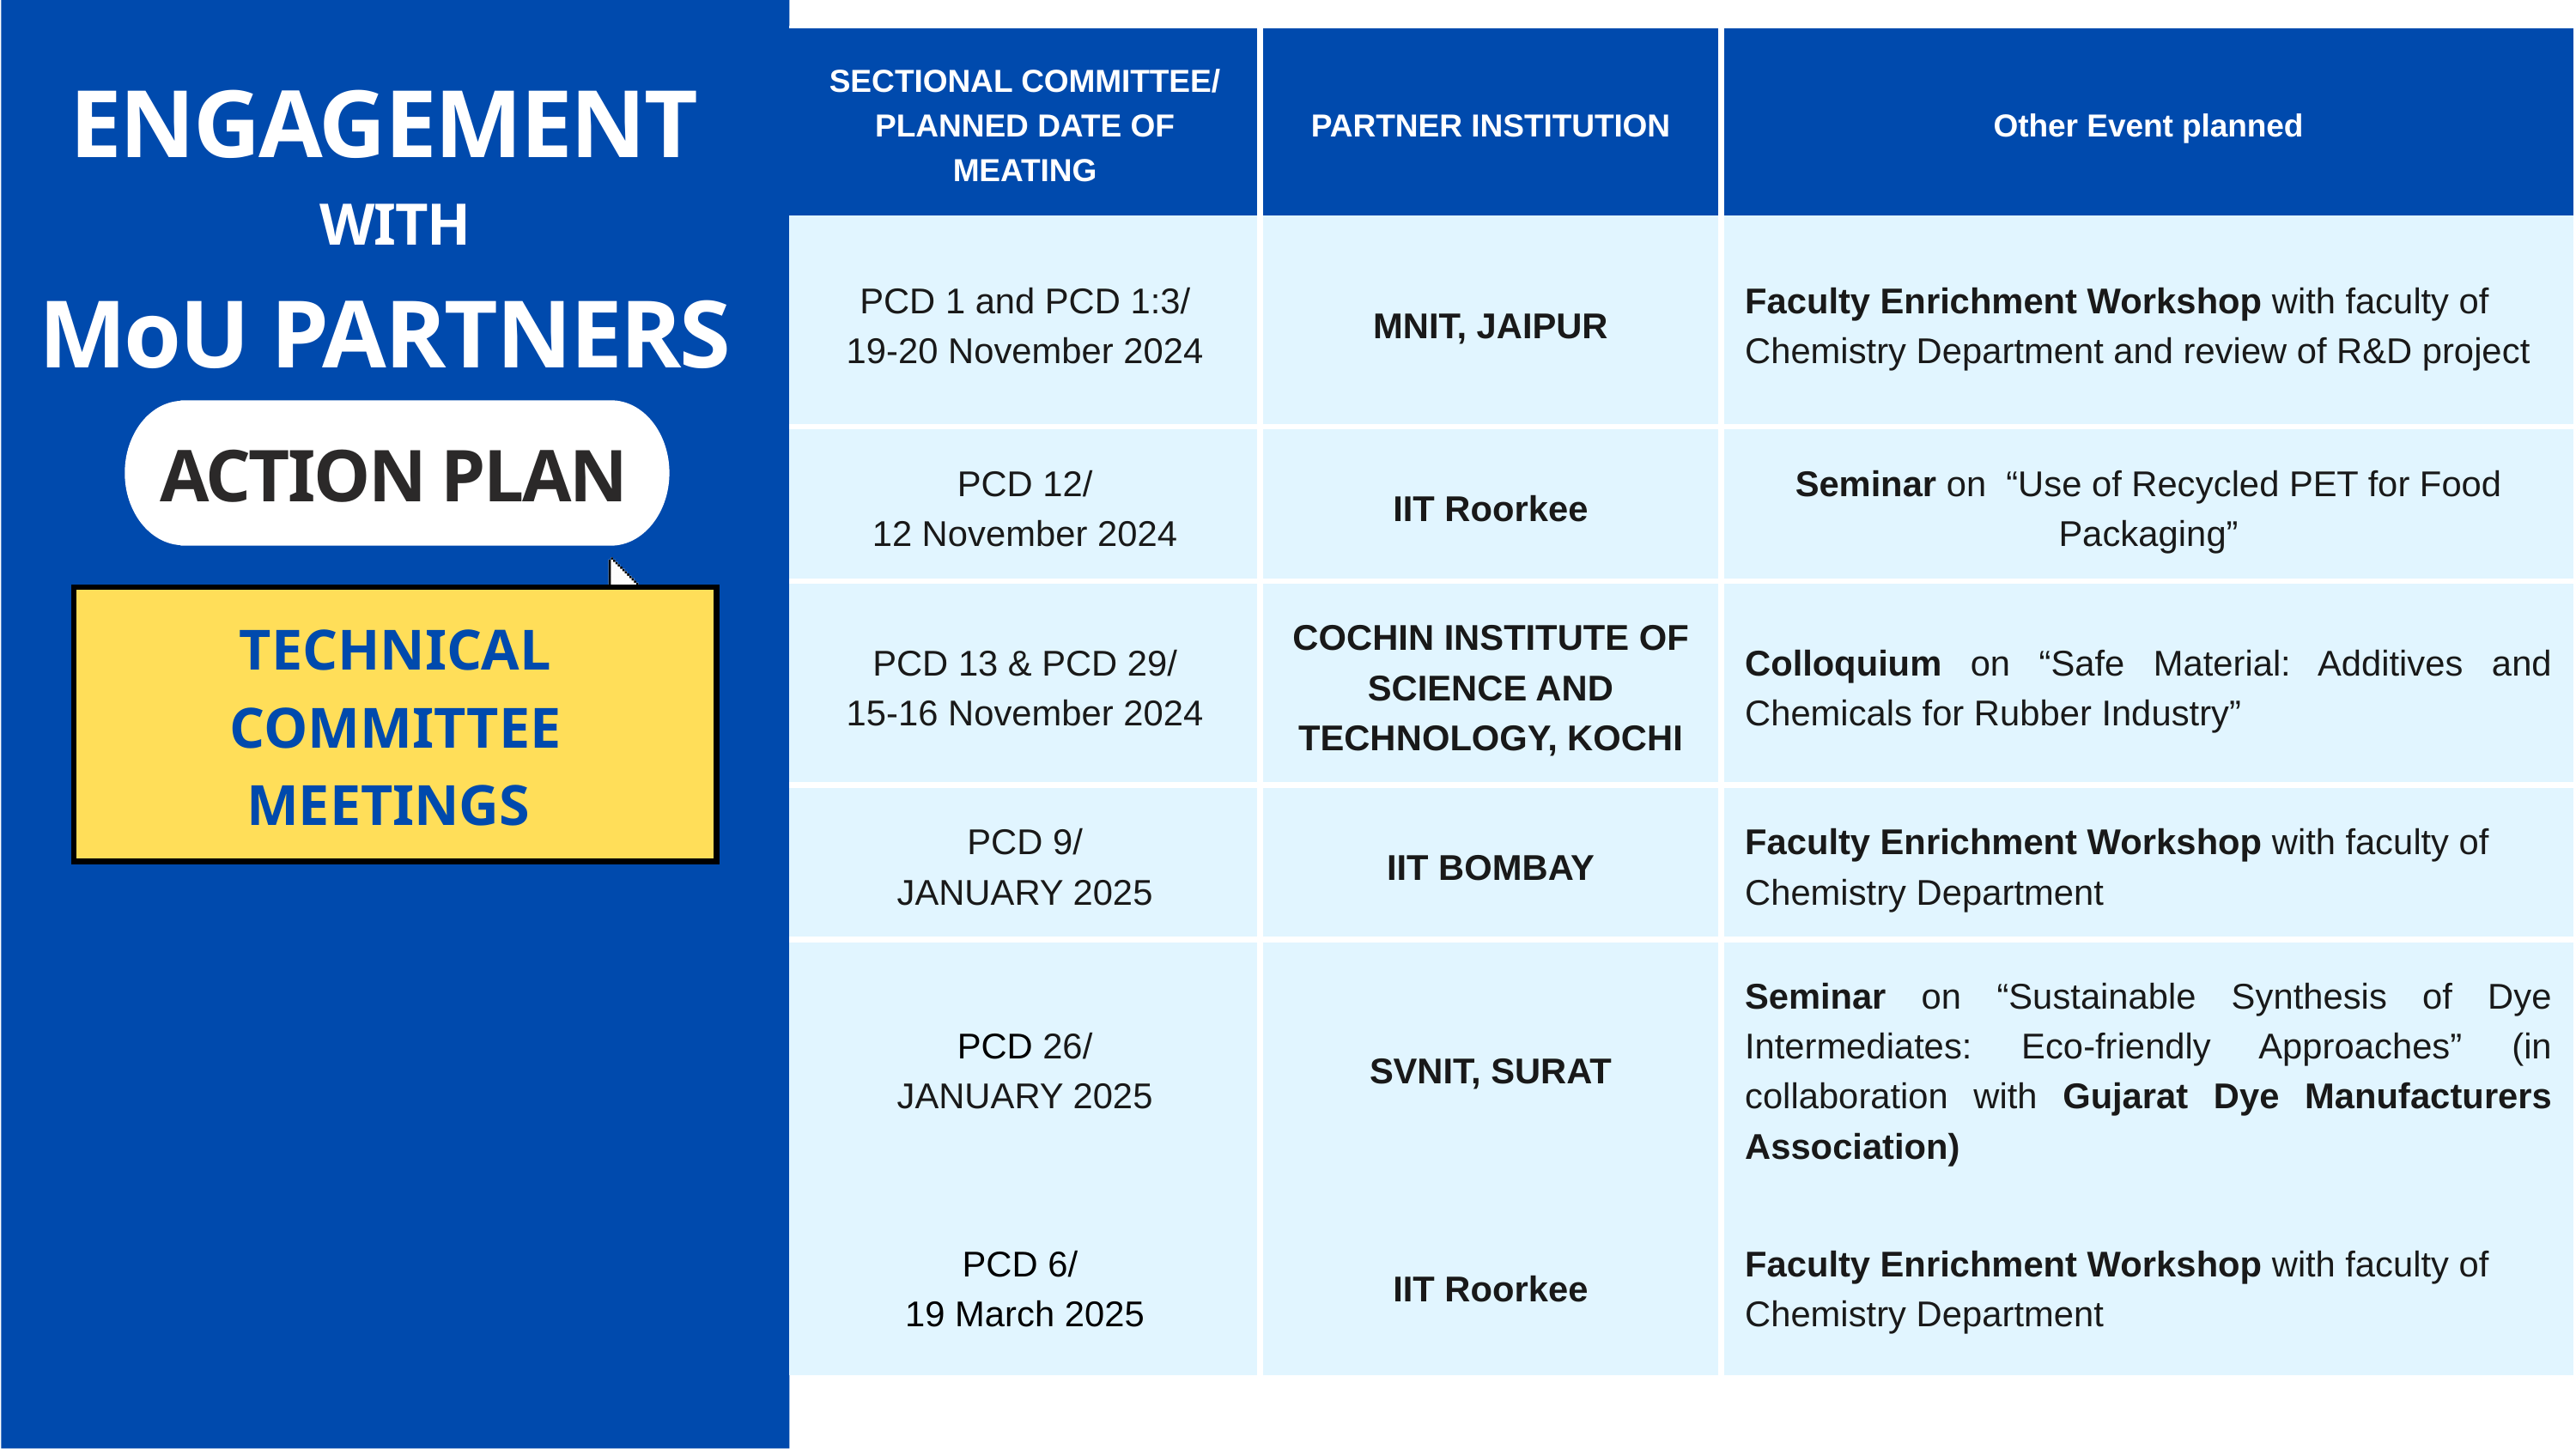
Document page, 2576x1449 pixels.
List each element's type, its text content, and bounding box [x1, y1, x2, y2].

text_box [74, 586, 717, 896]
table_cell PCD 1 and PCD 1:3/ 19-20 November 2024 [789, 215, 1257, 424]
table_cell IIT BOMBAY [1263, 788, 1718, 937]
table_cell IIT Roorkee [1263, 429, 1718, 579]
table_cell COCHIN INSTITUTE OF SCIENCE AND TECHNOLOGY, KOCHI [1263, 584, 1718, 782]
table_cell SVNIT, SURAT [1263, 943, 1718, 1193]
table_cell PCD 12/ 12 November 2024 [789, 429, 1257, 579]
table_cell PCD 26/ JANUARY 2025 [789, 943, 1257, 1193]
text_box [1, 0, 790, 1449]
table_cell Faculty Enrichment Workshop with faculty of Chemistry Department [1724, 788, 2573, 937]
table_cell Seminar on “Sustainable Synthesis of Dye Intermediates: Eco-friendly Approaches” (in collaboration with Gujarat Dye Manufacturers Association) [1724, 943, 2573, 1193]
table_header PARTNER INSTITUTION [1263, 28, 1718, 215]
table_cell Colloquium on “Safe Material: Additives and Chemicals for Rubber Industry” [1724, 584, 2573, 782]
table_header Other Event planned [1724, 28, 2573, 215]
table_cell PCD 6/ 19 March 2025 [789, 1193, 1257, 1375]
table_cell PCD 9/ JANUARY 2025 [789, 788, 1257, 937]
table_cell PCD 13 & PCD 29/ 15-16 November 2024 [789, 584, 1257, 782]
table_cell Faculty Enrichment Workshop with faculty of Chemistry Department [1724, 1193, 2573, 1375]
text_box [28, 58, 762, 555]
table_header SECTIONAL COMMITTEE/ PLANNED DATE OF MEATING [789, 28, 1257, 215]
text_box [118, 391, 672, 585]
table_cell Faculty Enrichment Workshop with faculty of Chemistry Department and review of R&D project [1724, 215, 2573, 424]
table_cell MNIT, JAIPUR [1263, 215, 1718, 424]
table_cell IIT Roorkee [1263, 1193, 1718, 1375]
table_cell Seminar on “Use of Recycled PET for Food Packaging” [1724, 429, 2573, 579]
